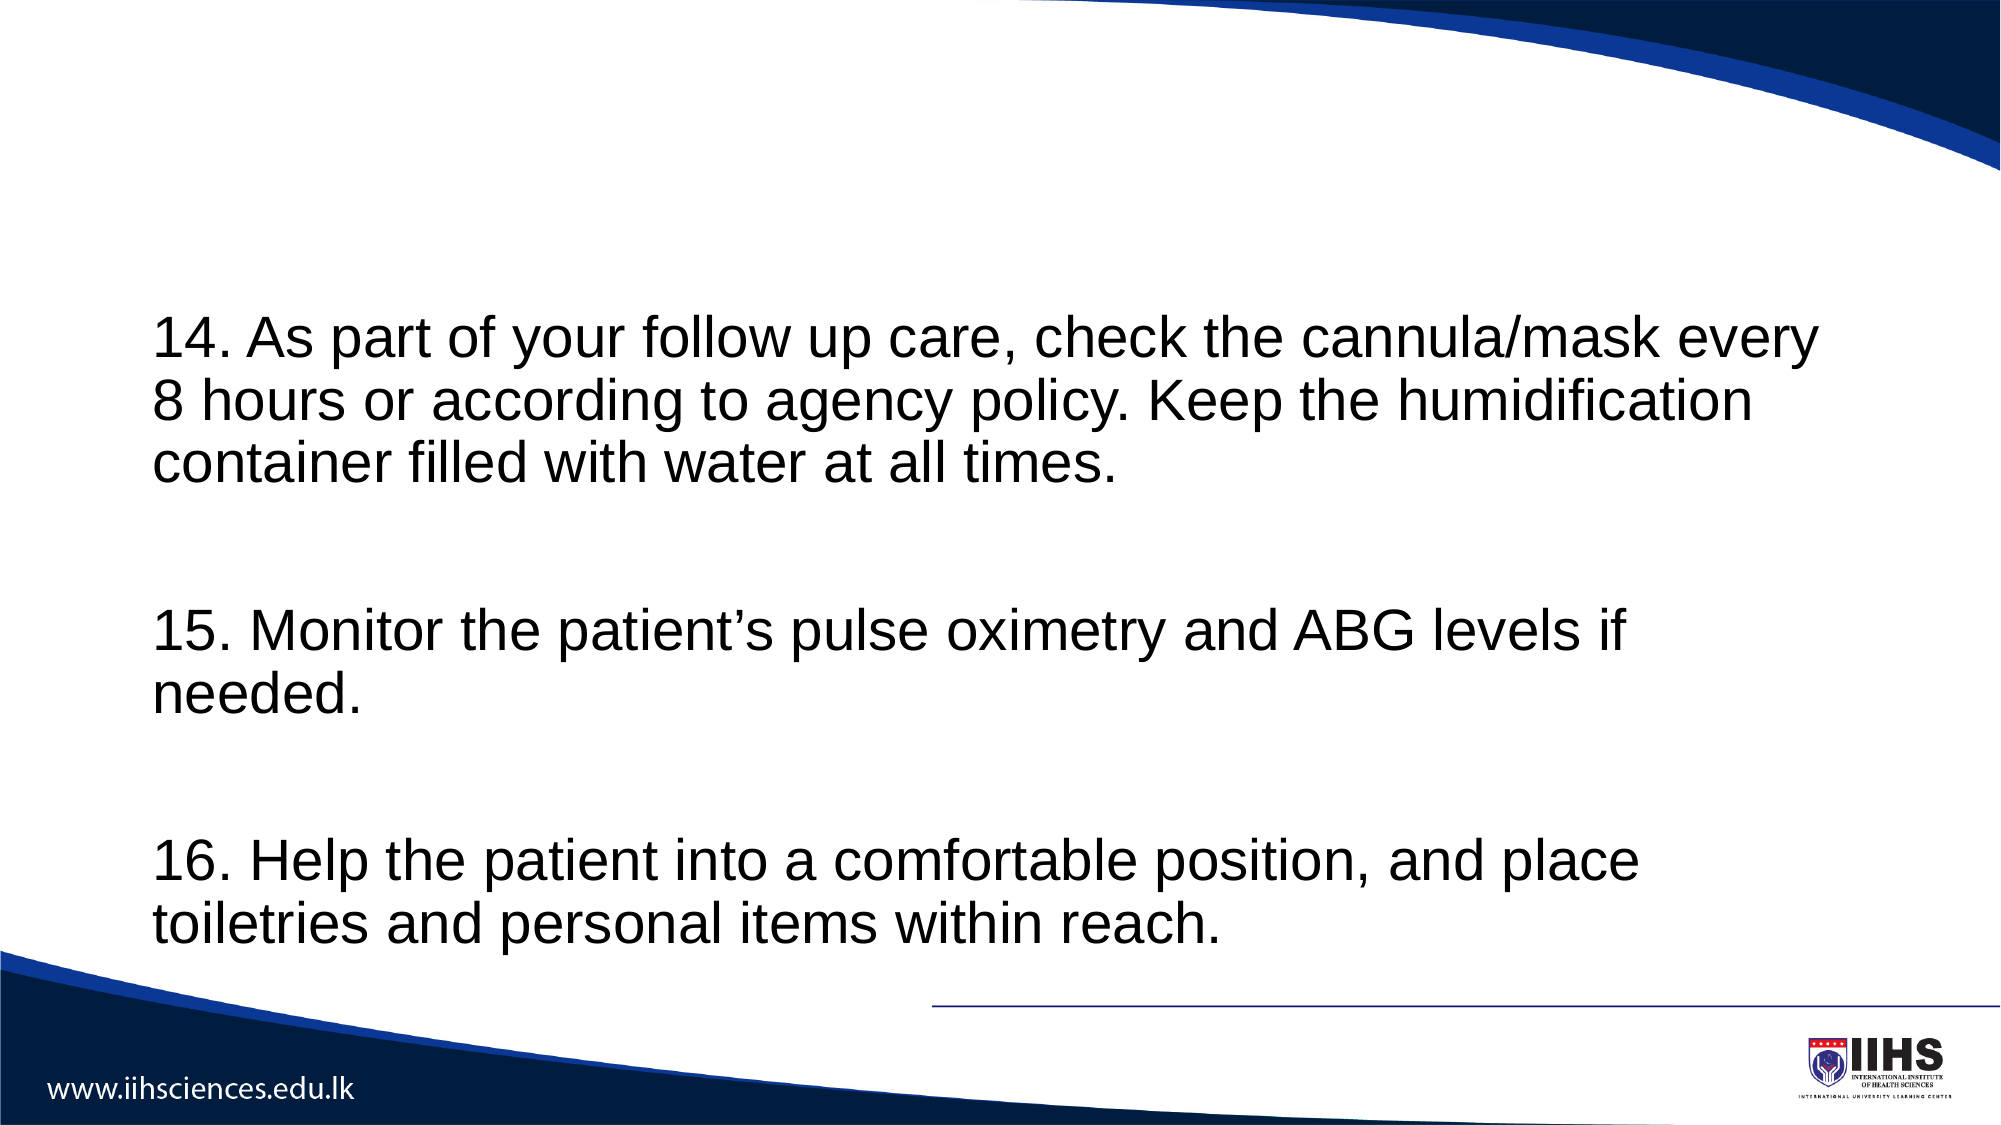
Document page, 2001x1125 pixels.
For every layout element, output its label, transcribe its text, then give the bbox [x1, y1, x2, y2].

list 14. As part of your follow up care, check the cannula/mask every 8 hours or according to agency policy. Keep the humidification container filled with water at all times. 15. Monitor the patient’s pulse oximetry and ABG levels if needed. 16. Help the patient into a comfortable position, and place toiletries and personal items within reach. [137, 299, 1863, 1014]
picture [0, 0, 2001, 1125]
